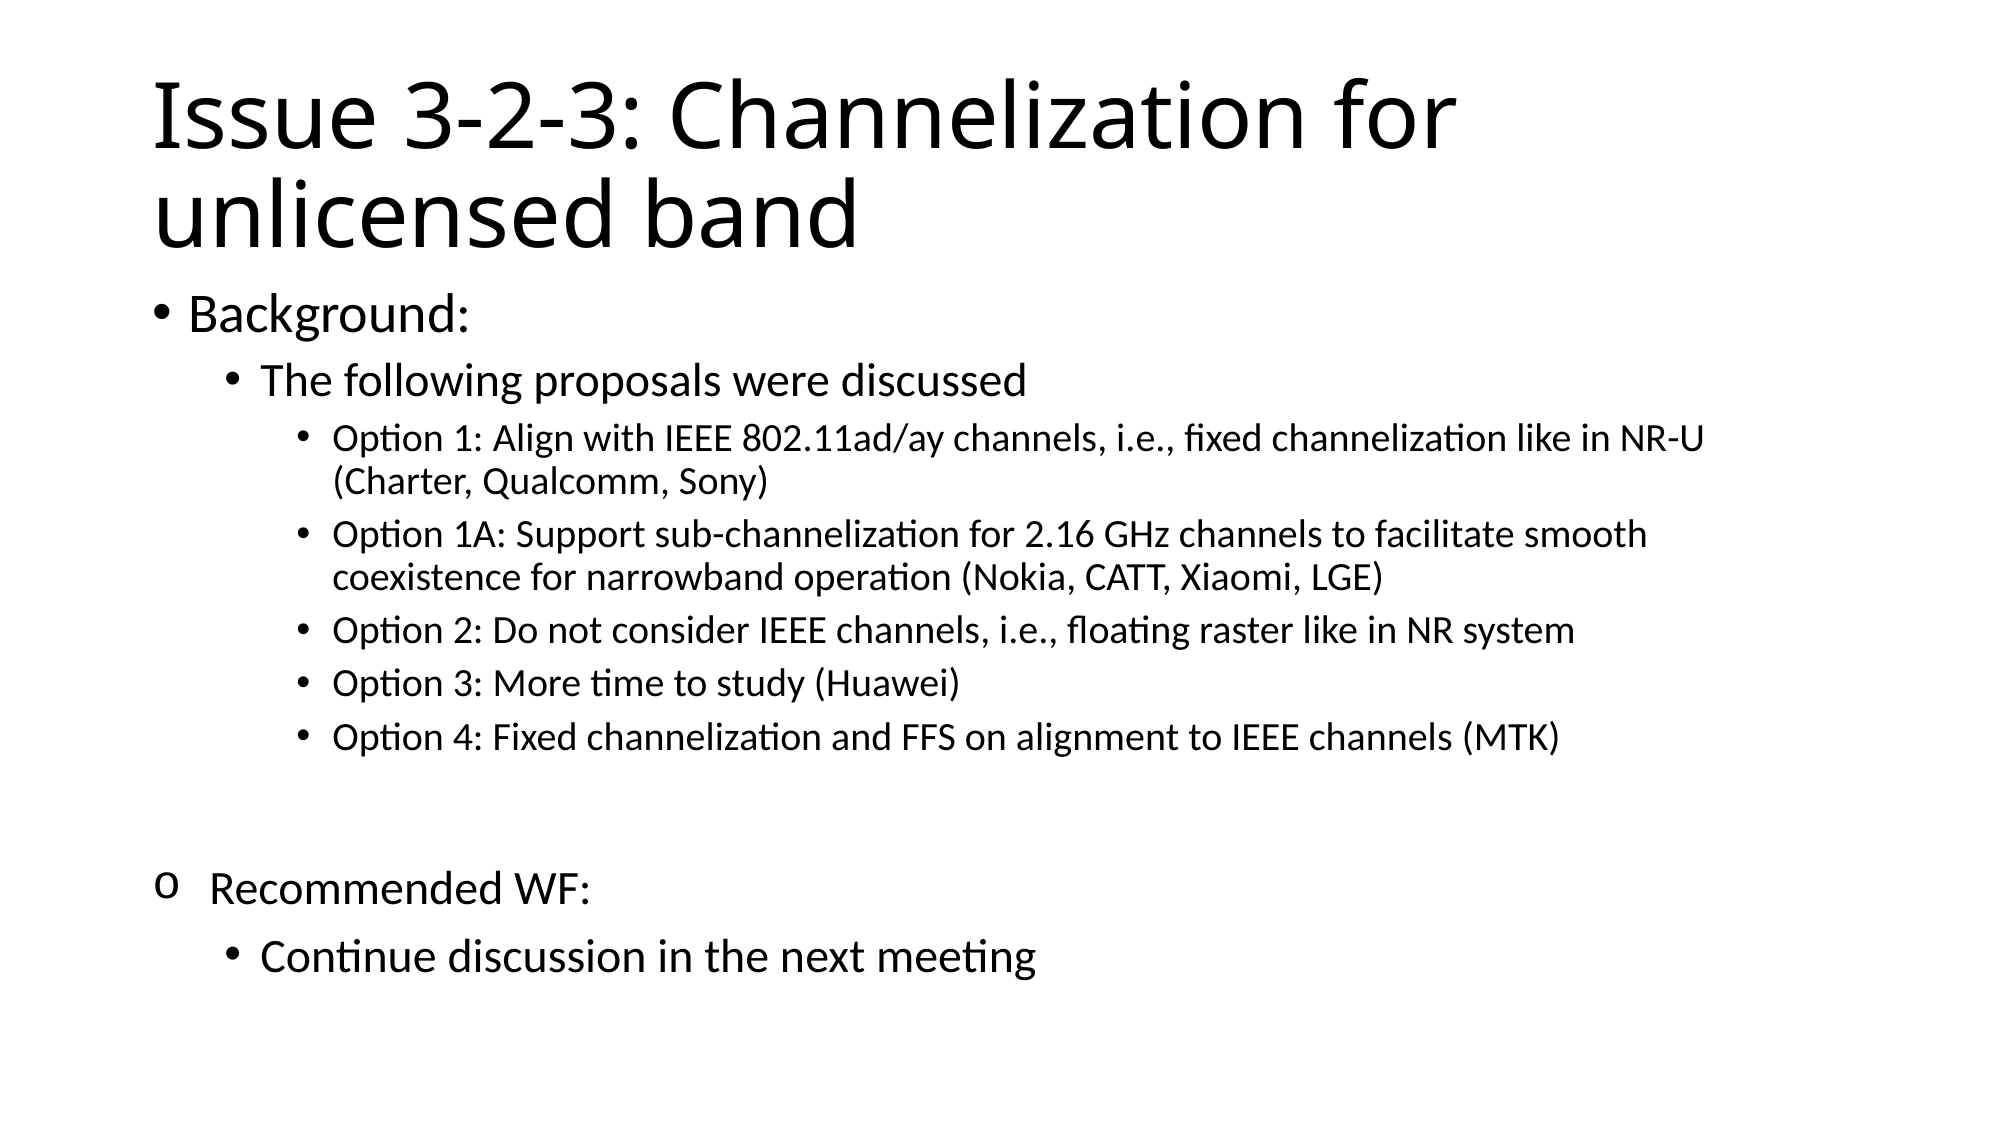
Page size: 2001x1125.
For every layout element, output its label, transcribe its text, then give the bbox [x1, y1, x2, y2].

list Background: The following proposals were discussed Option 1: Align with IEEE 802.11ad/ay channels, i.e., fixed channelization like in NR-U (Charter, Qualcomm, Sony) Option 1A: Support sub-channelization for 2.16 GHz channels to facilitate smooth coexistence for narrowband operation (Nokia, CATT, Xiaomi, LGE) Option 2: Do not consider IEEE channels, i.e., floating raster like in NR system Option 3: More time to study (Huawei) Option 4: Fixed channelization and FFS on alignment to IEEE channels (MTK) Recommended WF: Continue discussion in the next meeting [137, 277, 1863, 992]
title Issue 3-2-3: Channelization for unlicensed band [137, 59, 1952, 278]
